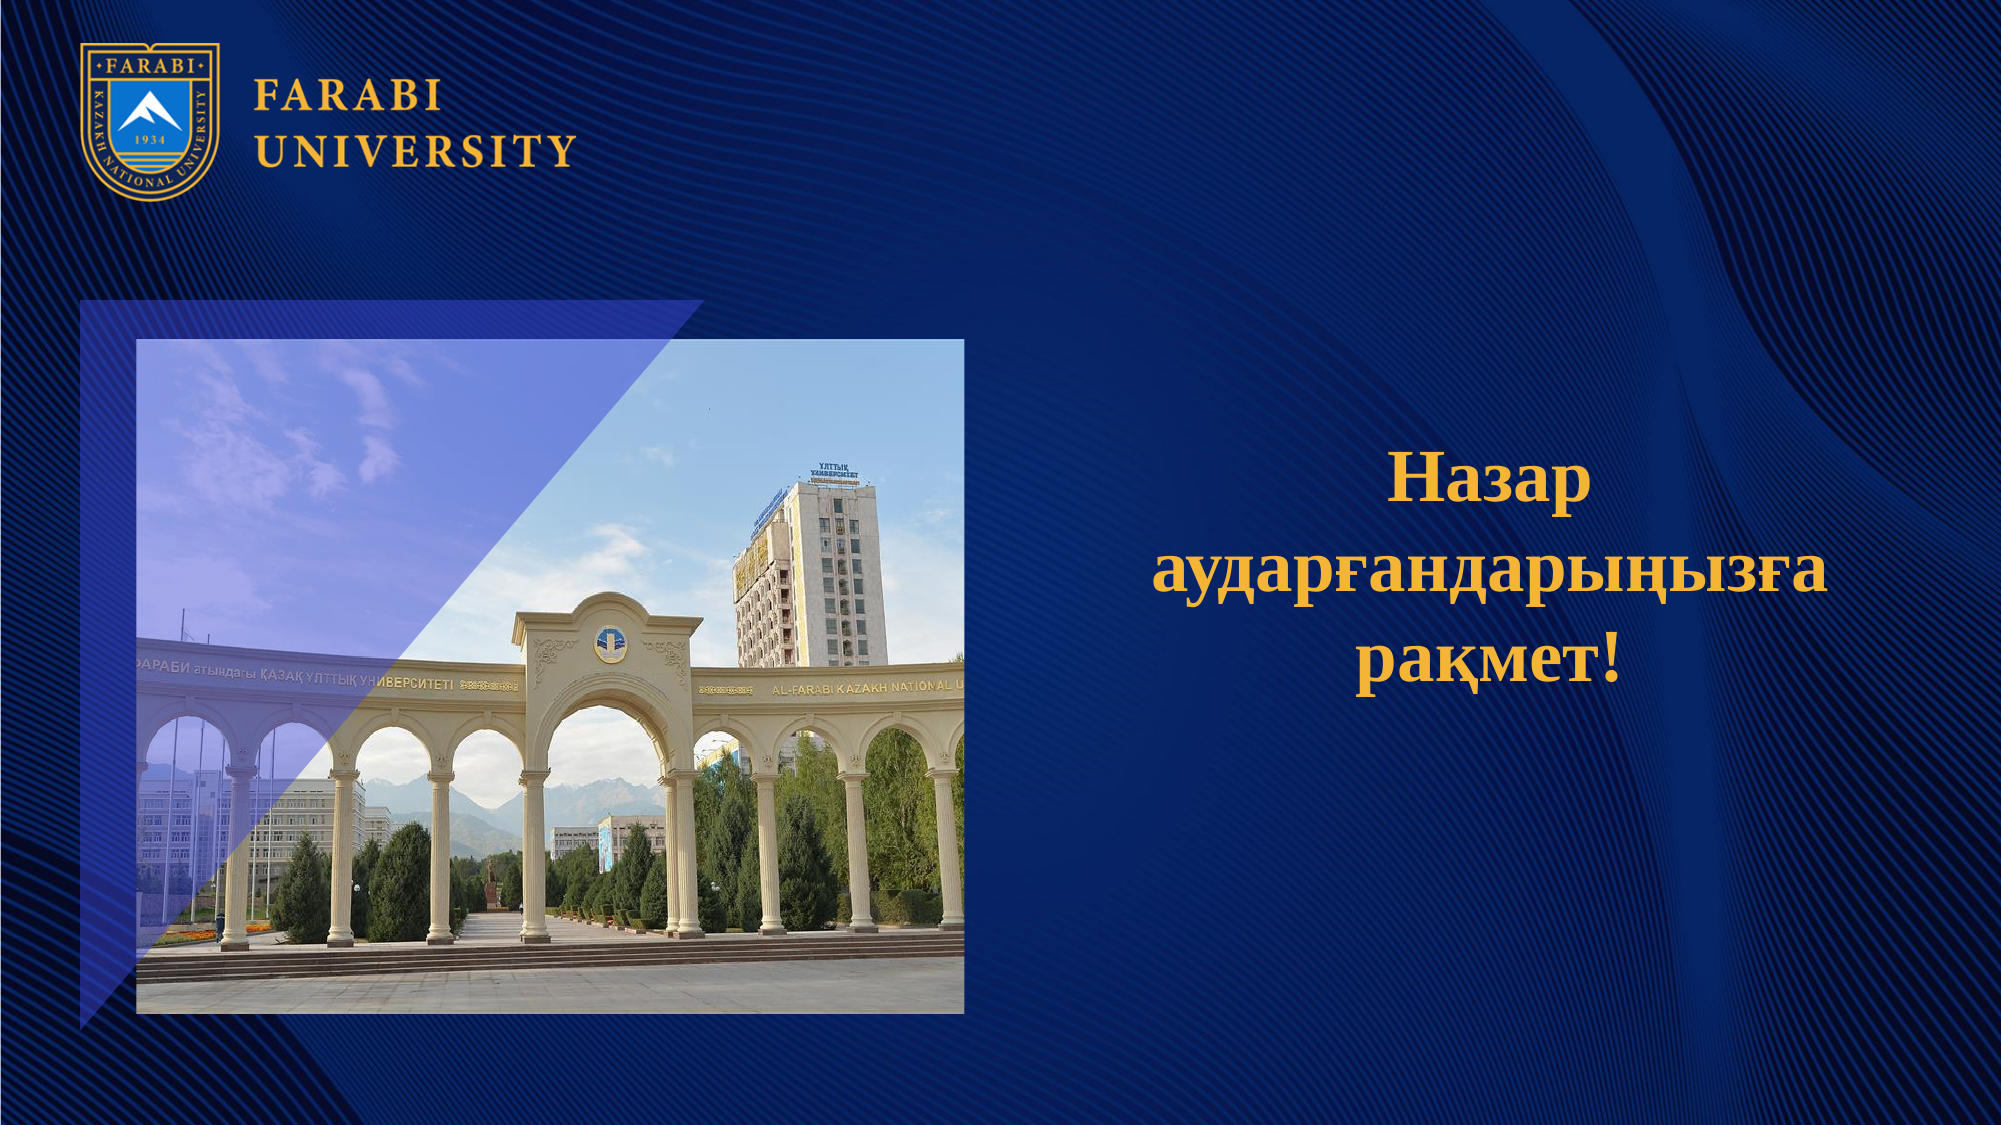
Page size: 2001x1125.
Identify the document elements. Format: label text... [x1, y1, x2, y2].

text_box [26, 352, 759, 979]
text_box [0, 0, 2000, 1125]
text_box [80, 43, 577, 202]
text_box Назар аударғандарыңызға рақмет! [1002, 426, 1978, 697]
text_box [136, 339, 965, 1014]
